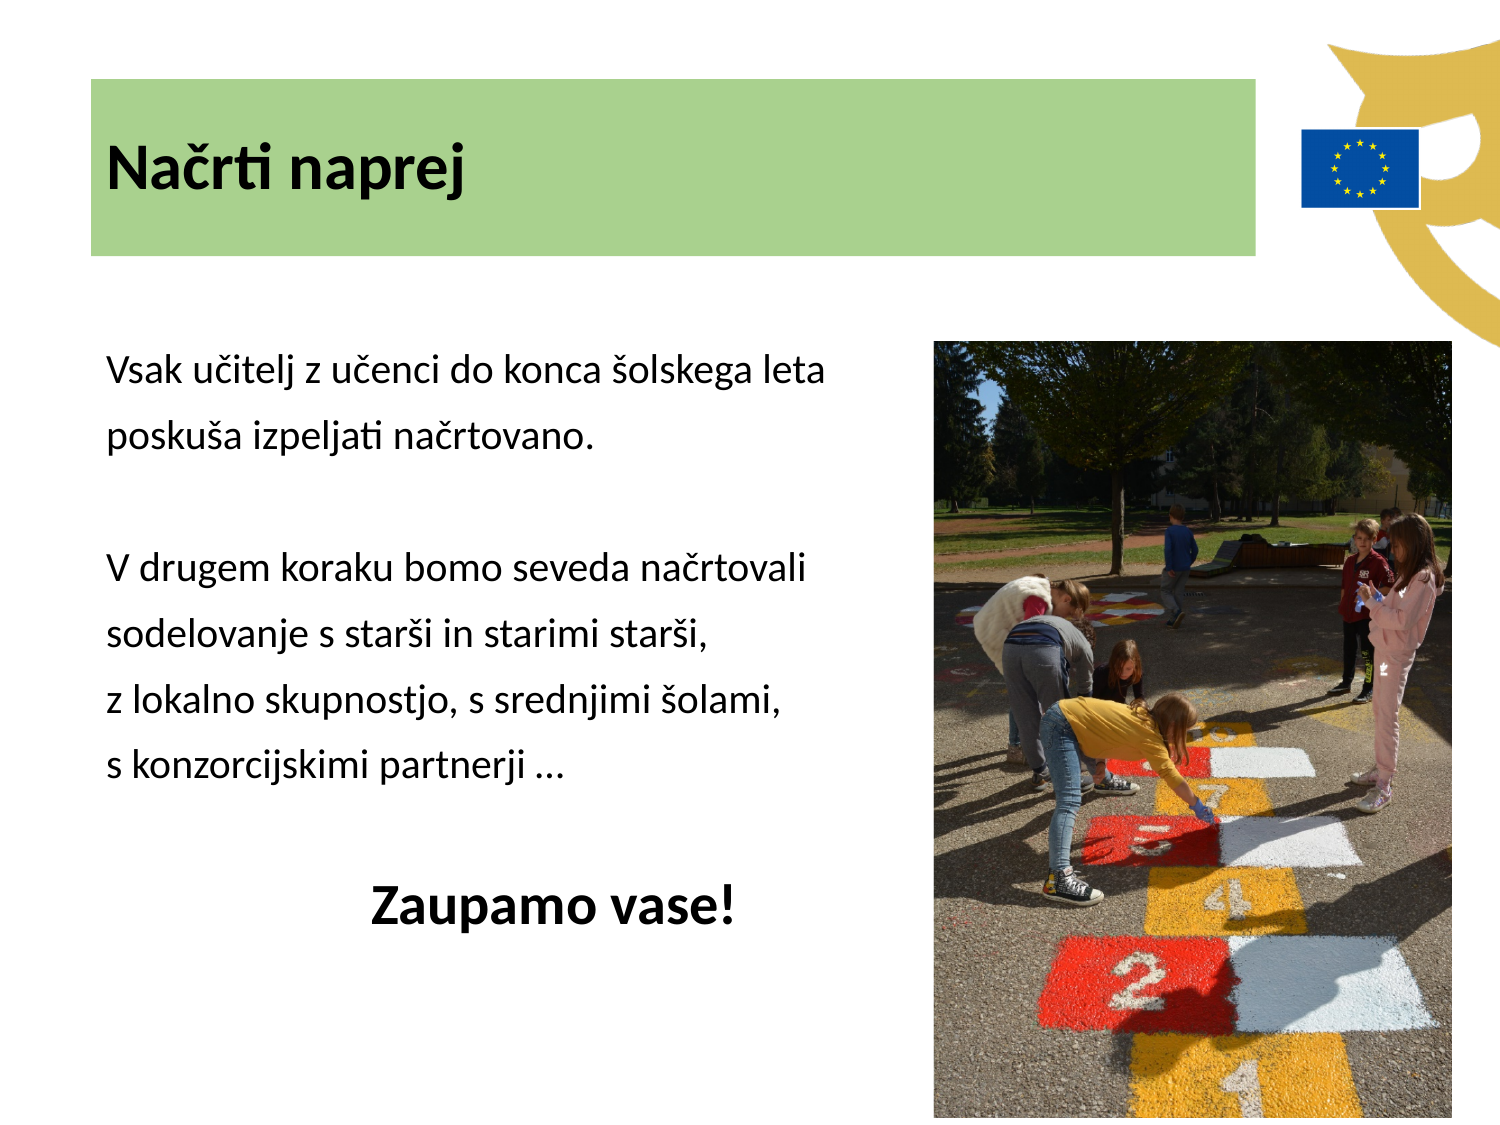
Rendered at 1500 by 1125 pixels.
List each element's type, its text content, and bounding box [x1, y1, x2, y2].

picture [803, 0, 1500, 1117]
list Vsak učitelj z učenci do konca šolskega leta poskuša izpeljati načrtovano. V drugem koraku bomo seveda načrtovali sodelovanje s starši in starimi starši, z lokalno skupnostjo, s srednjimi šolami, s konzorcijskimi partnerji … Zaupamo vase! [91, 340, 1256, 1049]
list Načrti naprej [91, 79, 1256, 257]
